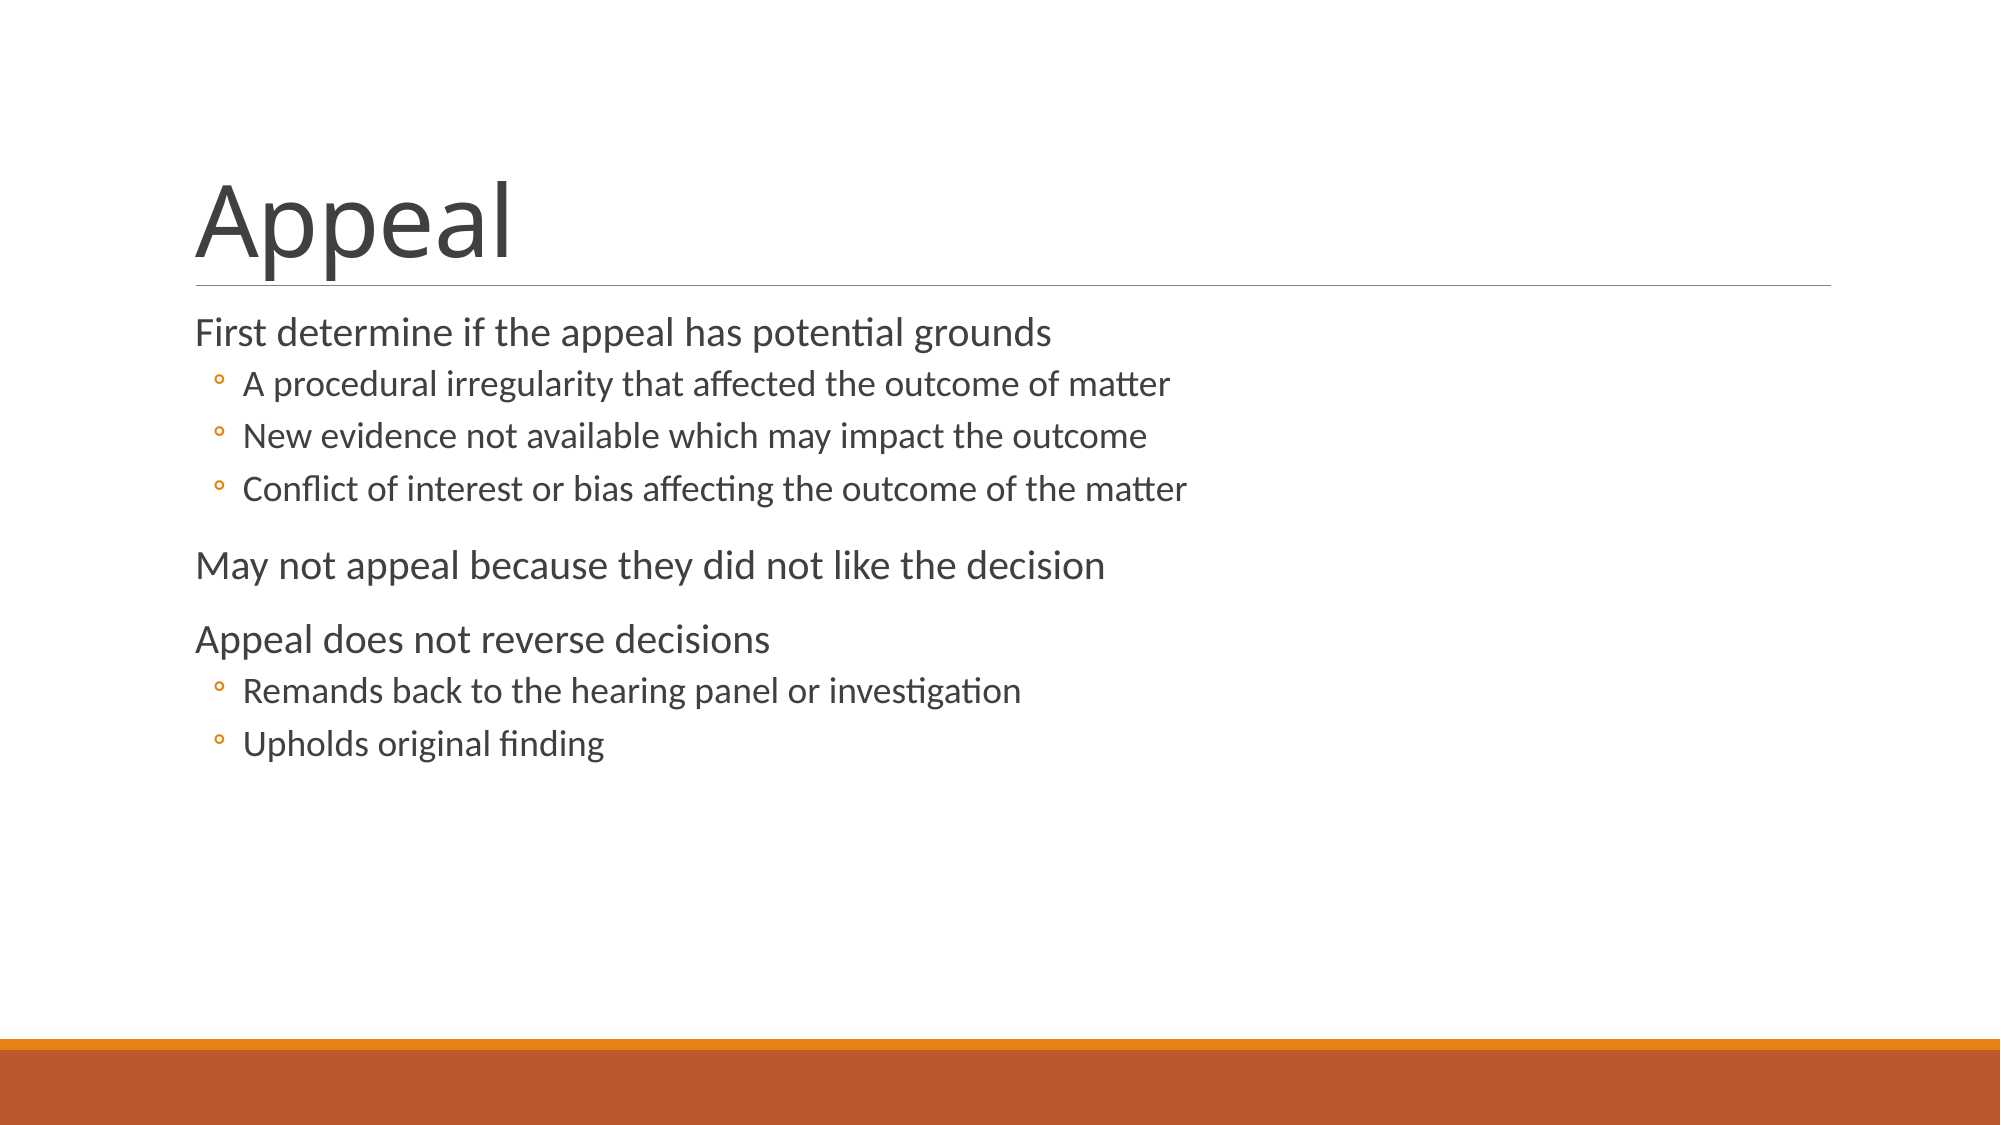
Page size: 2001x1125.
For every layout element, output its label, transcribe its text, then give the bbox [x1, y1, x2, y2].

title Appeal [180, 47, 1830, 285]
list First determine if the appeal has potential grounds A procedural irregularity that affected the outcome of matter New evidence not available which may impact the outcome Conflict of interest or bias affecting the outcome of the matter May not appeal because they did not like the decision Appeal does not reverse decisions Remands back to the hearing panel or investigation Upholds original finding [180, 302, 1830, 963]
